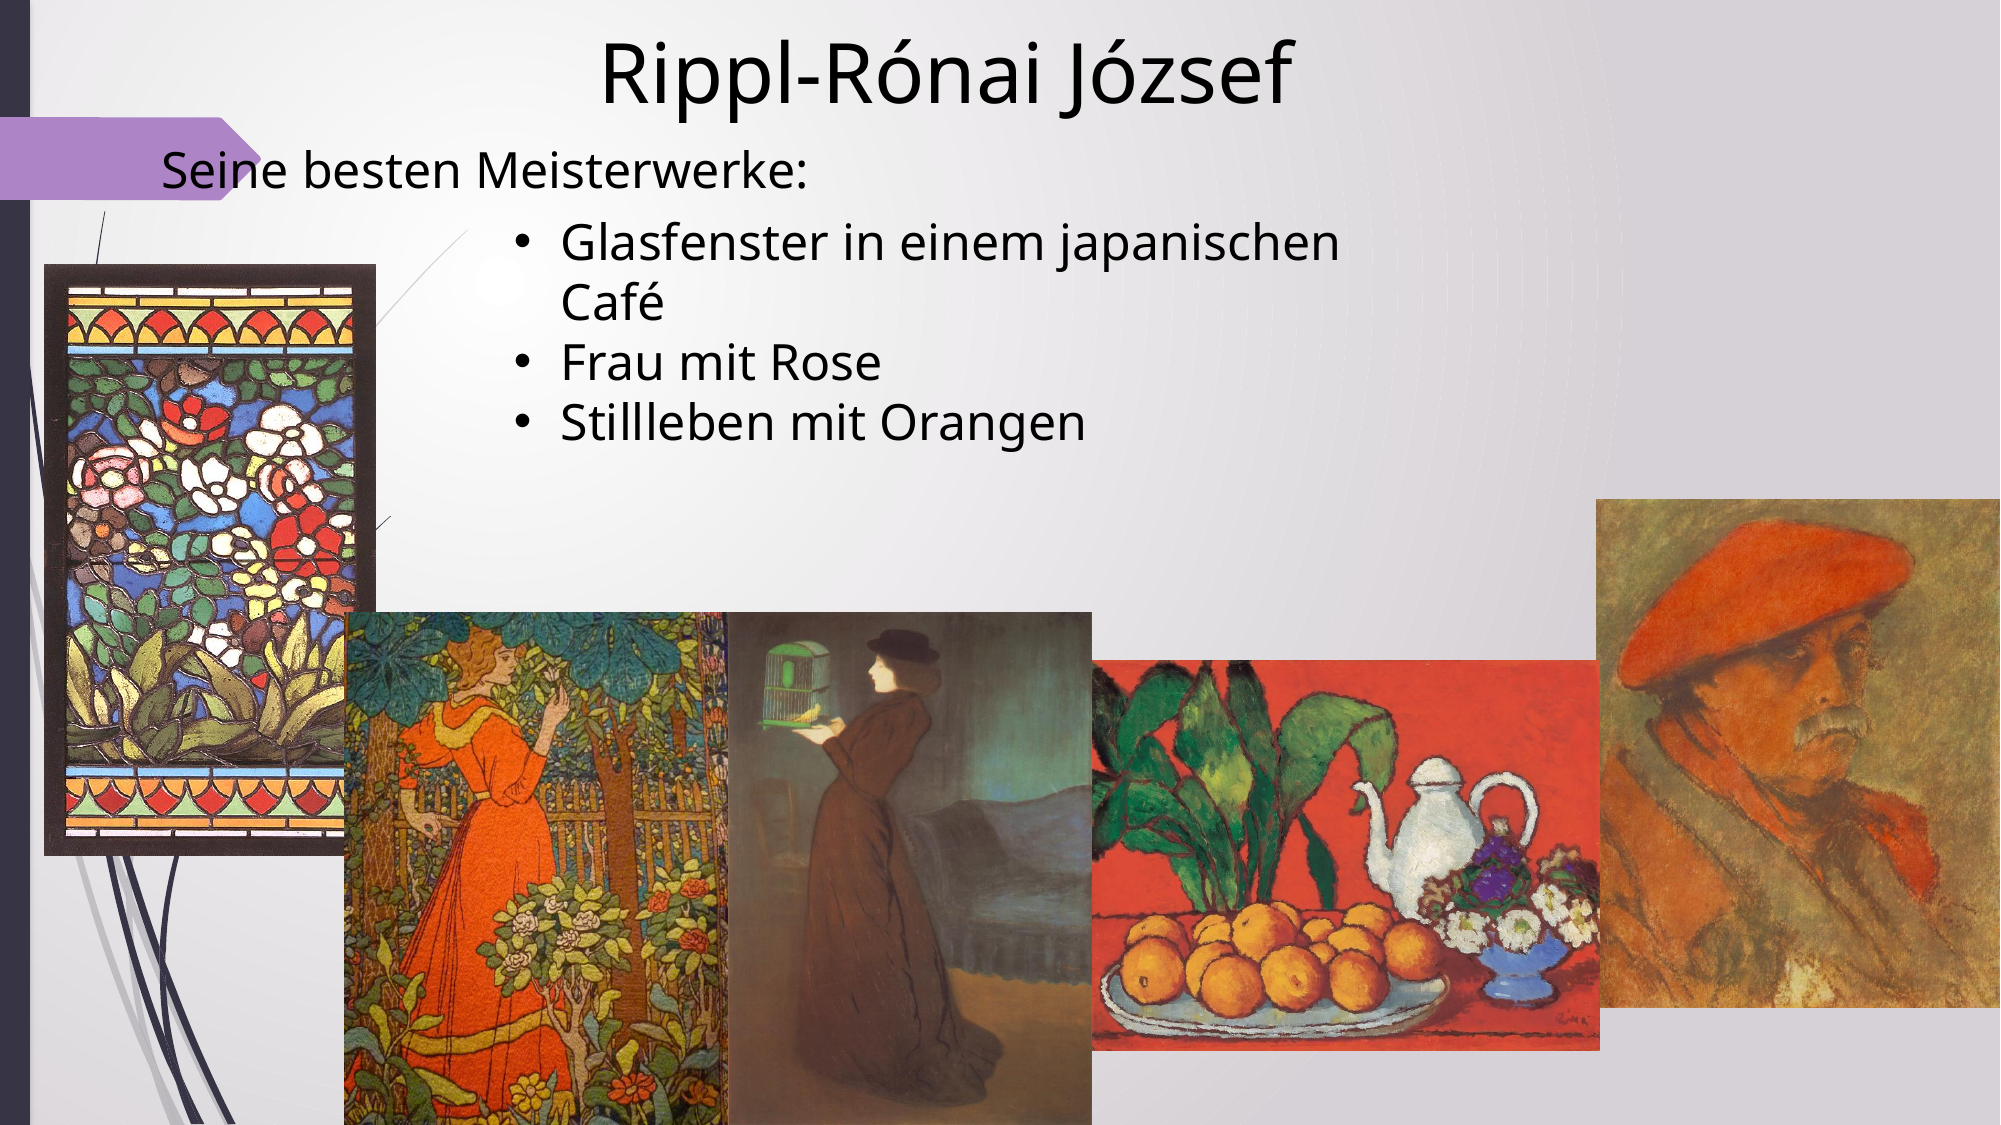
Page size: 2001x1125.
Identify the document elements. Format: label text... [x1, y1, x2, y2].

text_box Glasfenster in einem japanischen Café Frau mit Rose Stillleben mit Orangen [498, 202, 1442, 458]
text_box Seine besten Meisterwerke: [146, 130, 1983, 206]
picture [43, 264, 2000, 1125]
text_box Rippl-Rónai József [584, 12, 1416, 128]
